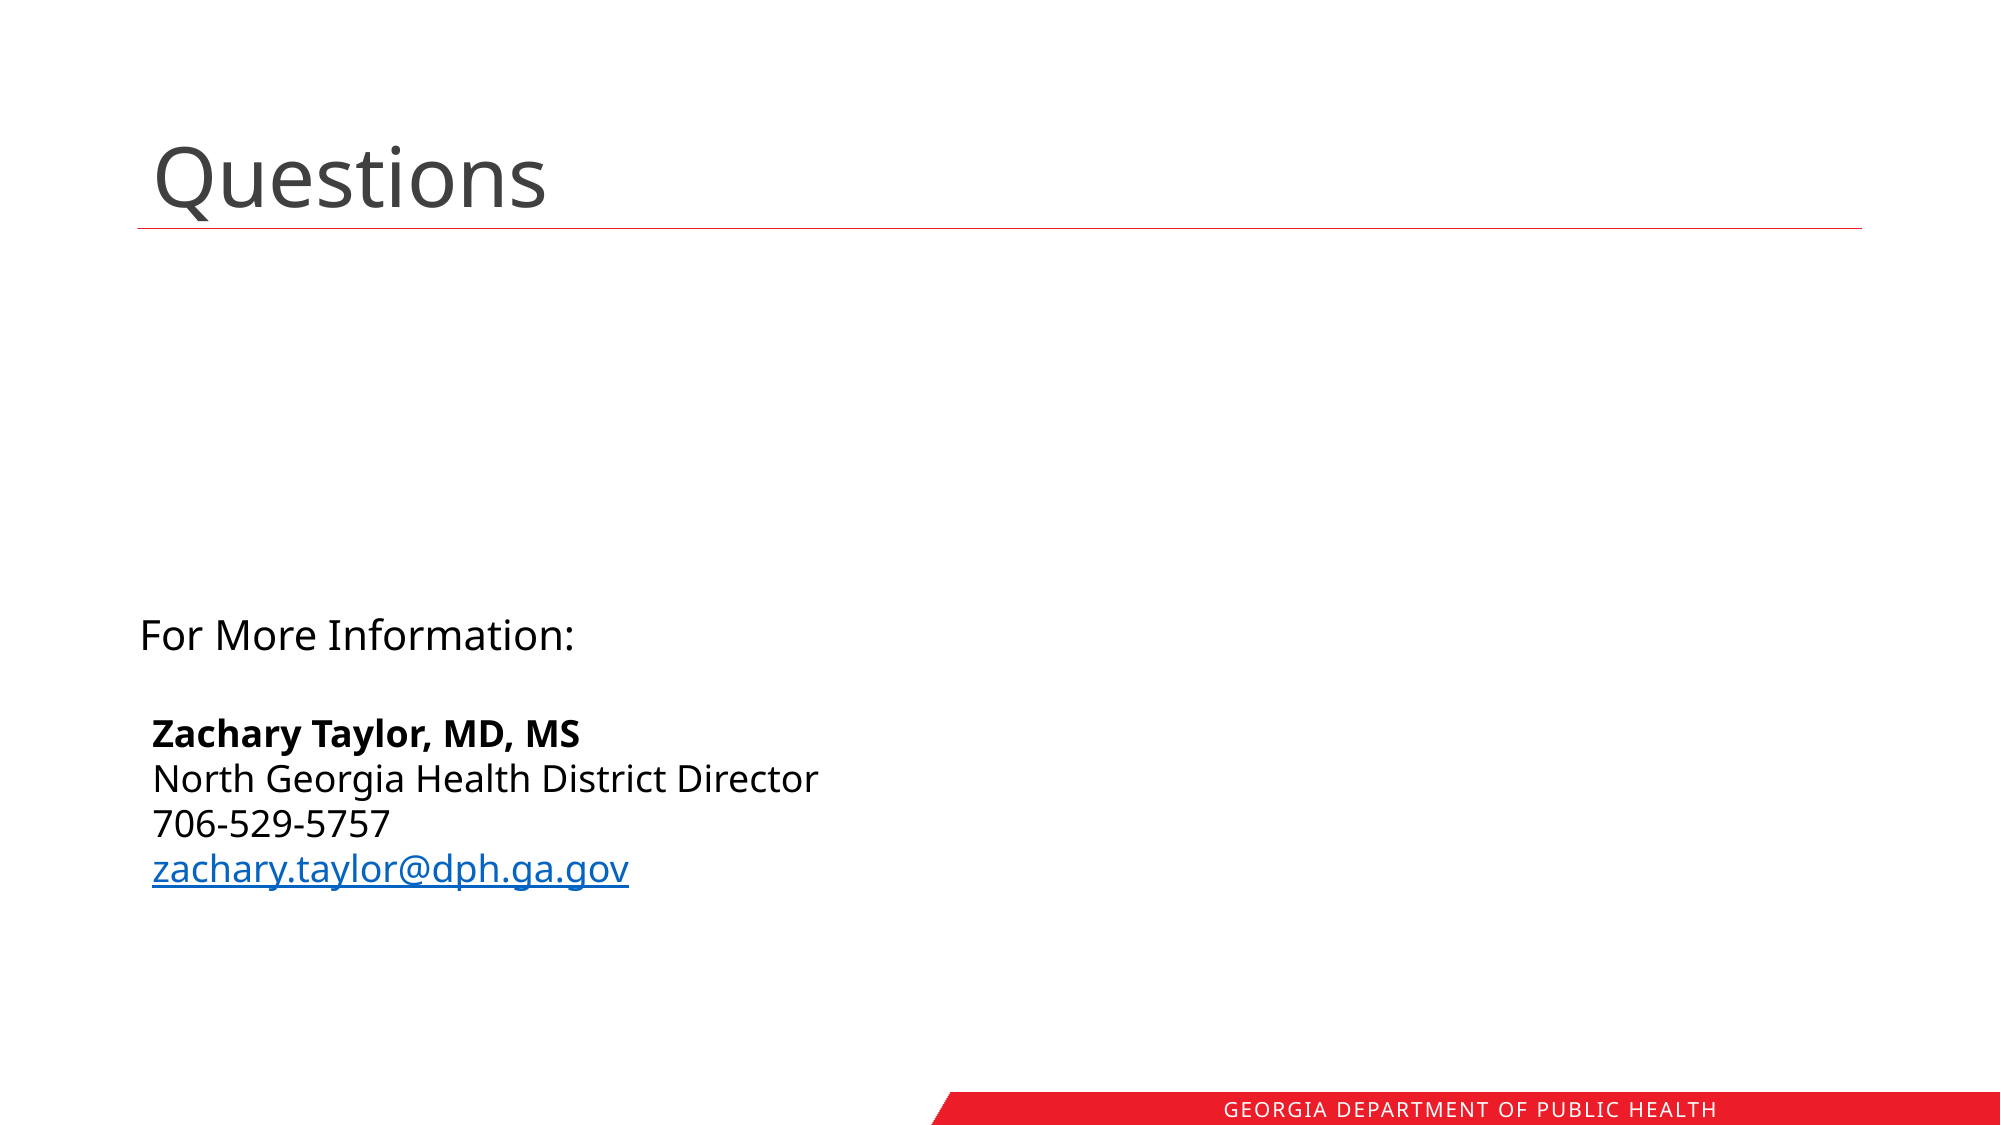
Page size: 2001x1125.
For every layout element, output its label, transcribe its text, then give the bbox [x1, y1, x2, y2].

text_box For More Information: [124, 601, 591, 666]
list Zachary Taylor, MD, MS North Georgia Health District Director 706-529-5757 zachary.taylor@dph.ga.gov [137, 702, 941, 1125]
picture [941, 1092, 2000, 1125]
title Questions [137, 128, 1863, 297]
